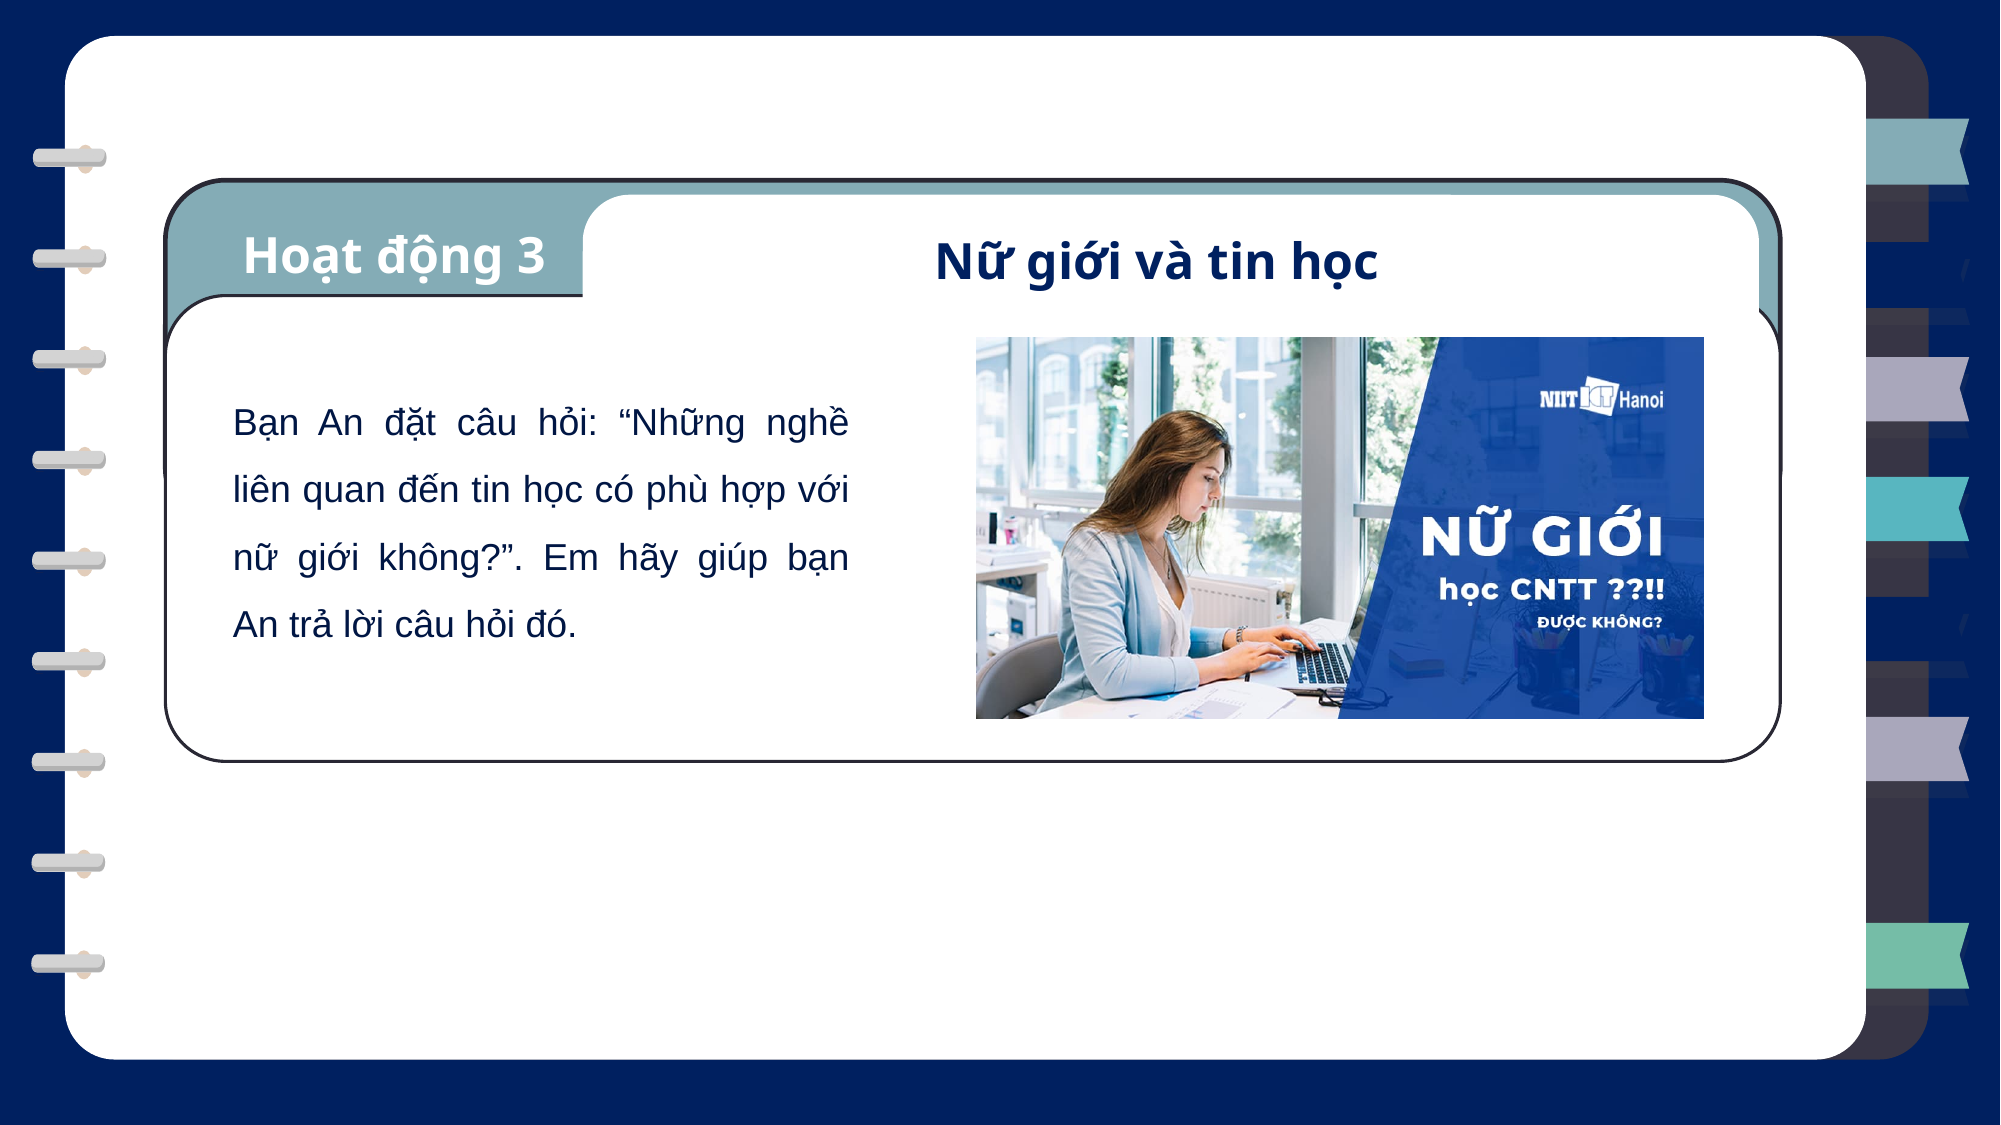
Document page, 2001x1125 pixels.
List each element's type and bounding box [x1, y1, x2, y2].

picture [976, 337, 1704, 719]
text_box [165, 180, 1781, 762]
